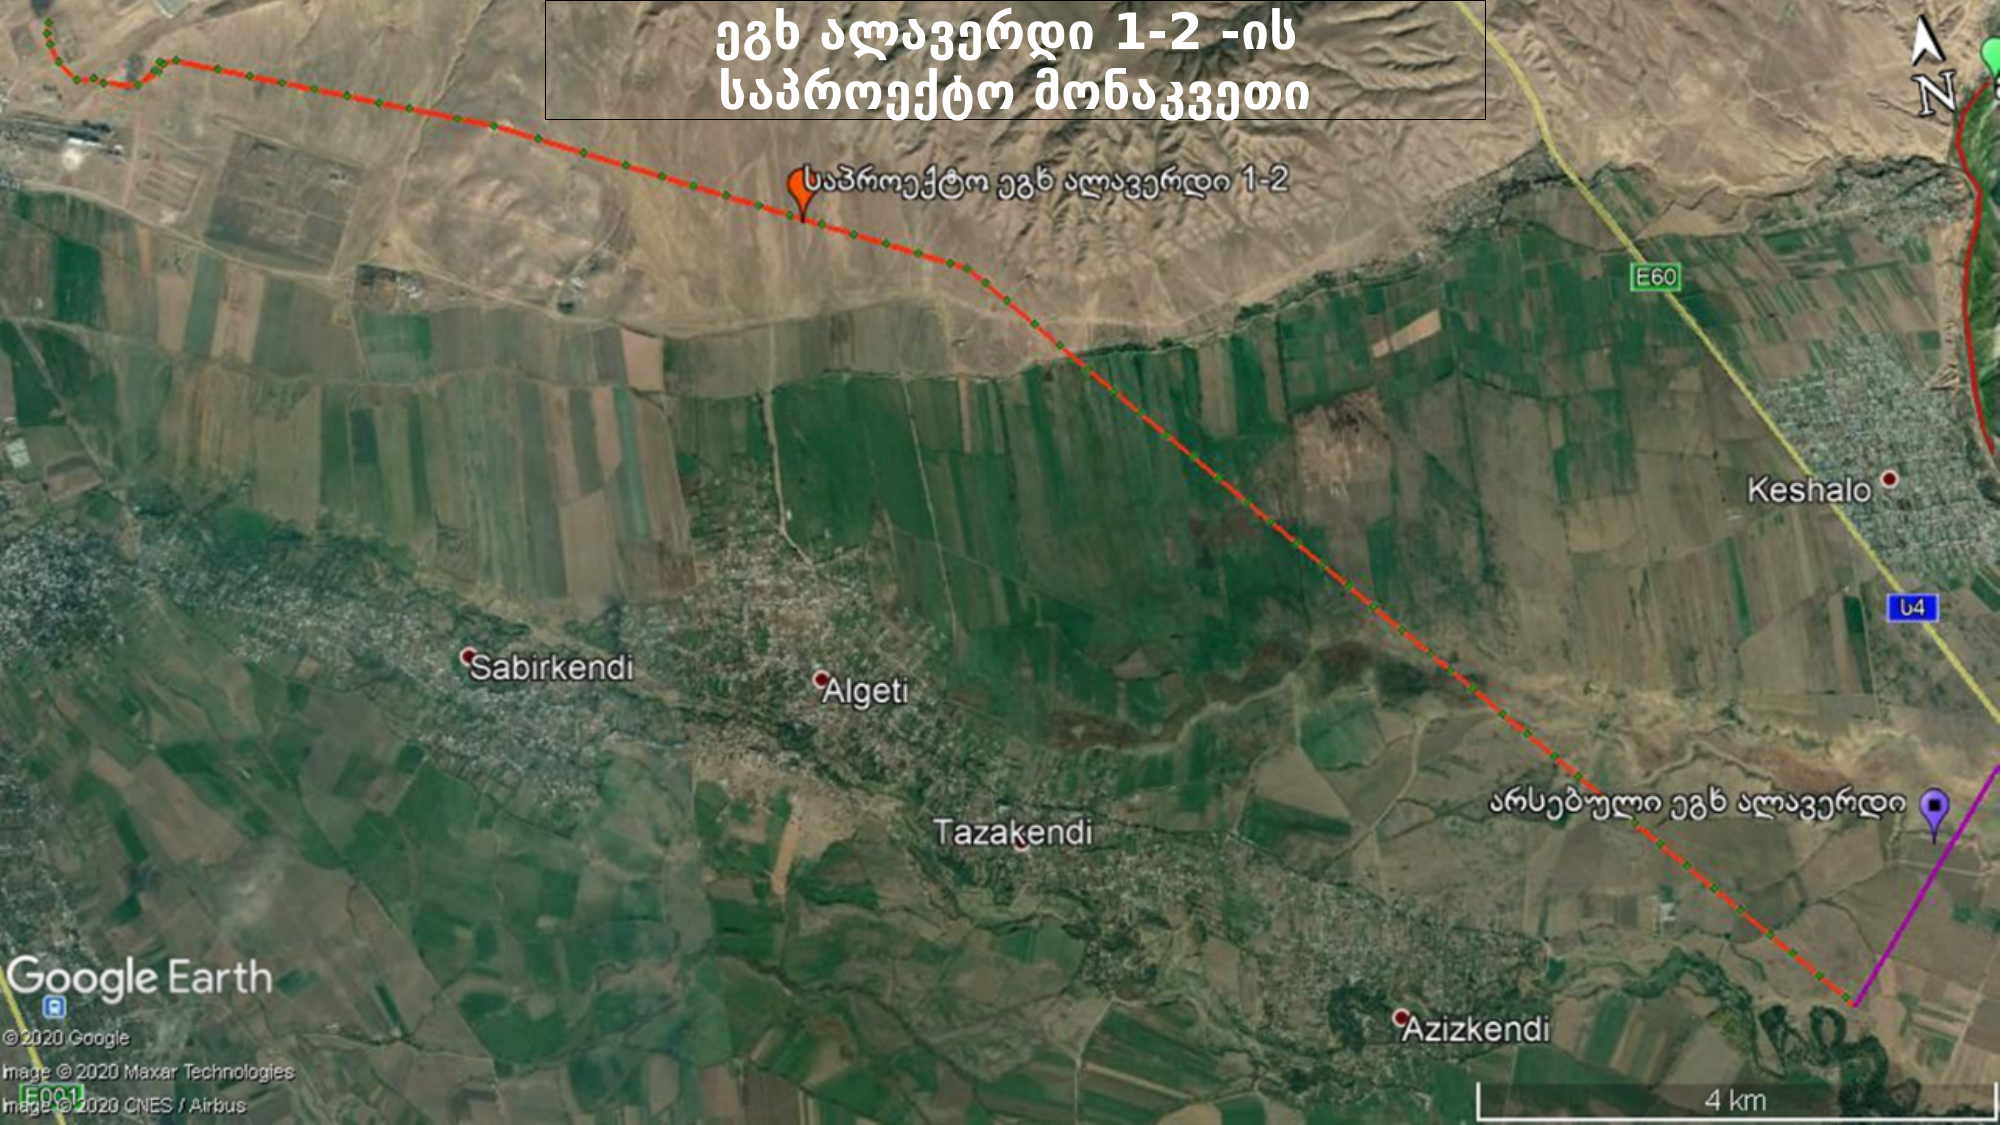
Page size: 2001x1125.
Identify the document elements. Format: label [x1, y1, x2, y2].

list [0, 0, 2000, 1125]
